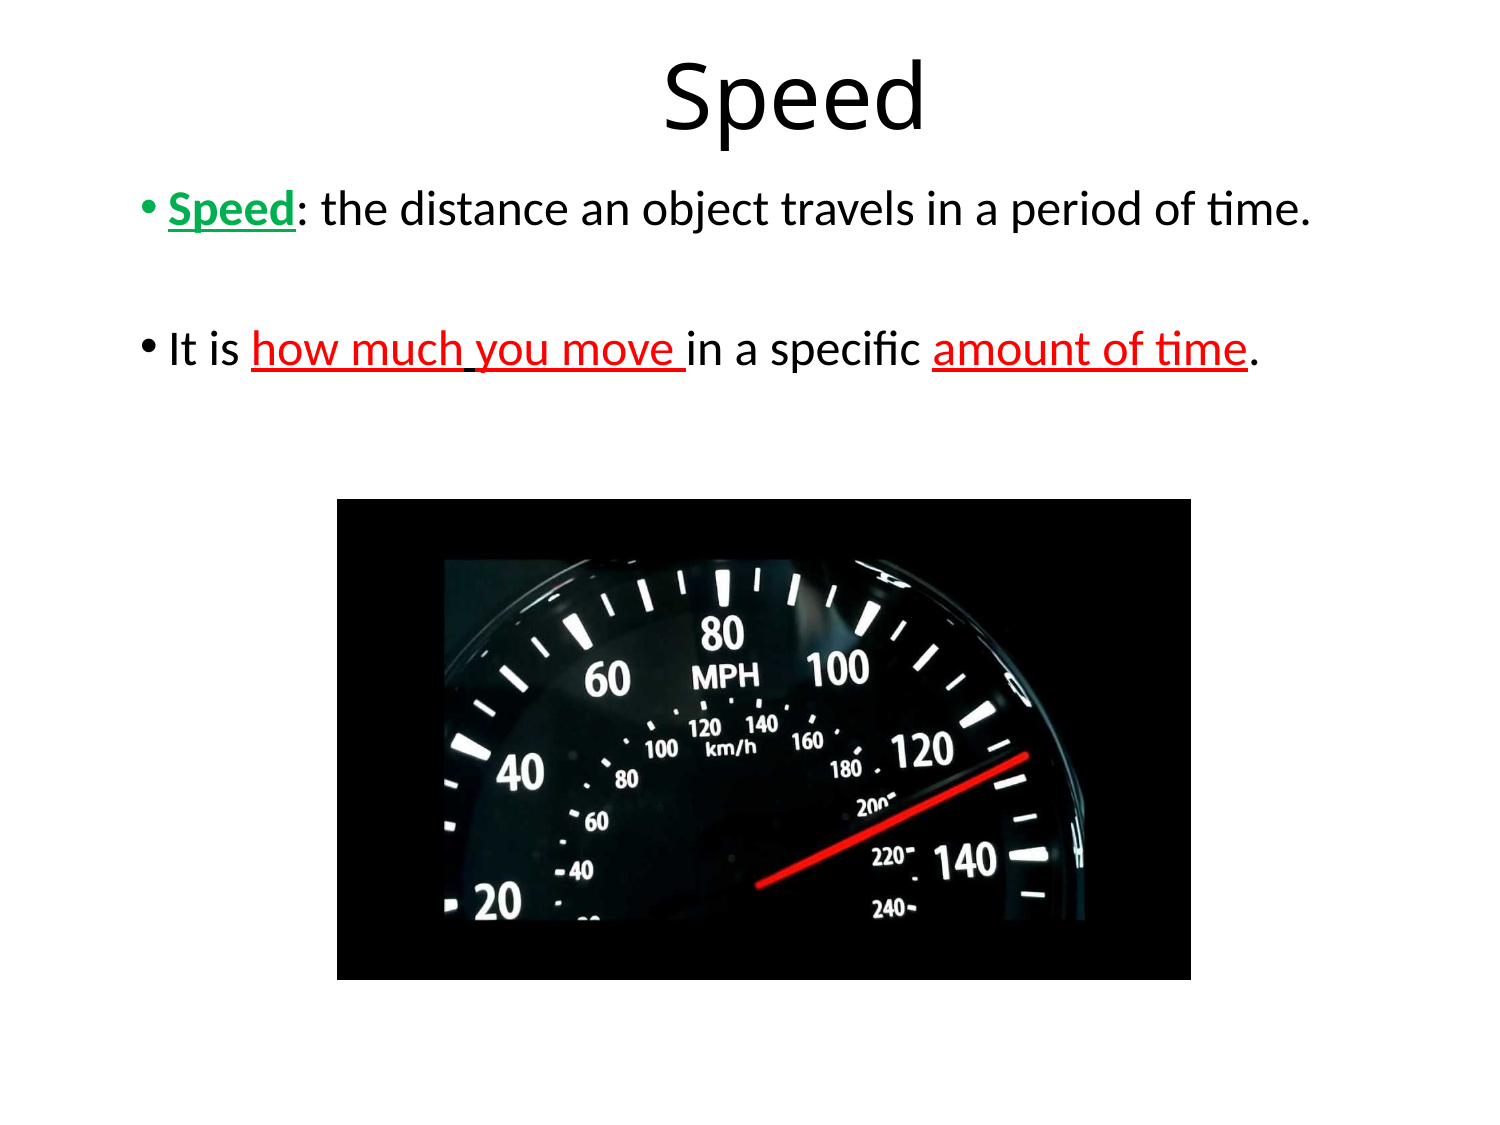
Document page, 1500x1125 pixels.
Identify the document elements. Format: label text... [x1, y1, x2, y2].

title Speed [125, 24, 1468, 175]
list Speed: the distance an object travels in a period of time. It is how much you move in a specific amount of time. [125, 174, 1466, 1075]
picture [337, 499, 1191, 980]
